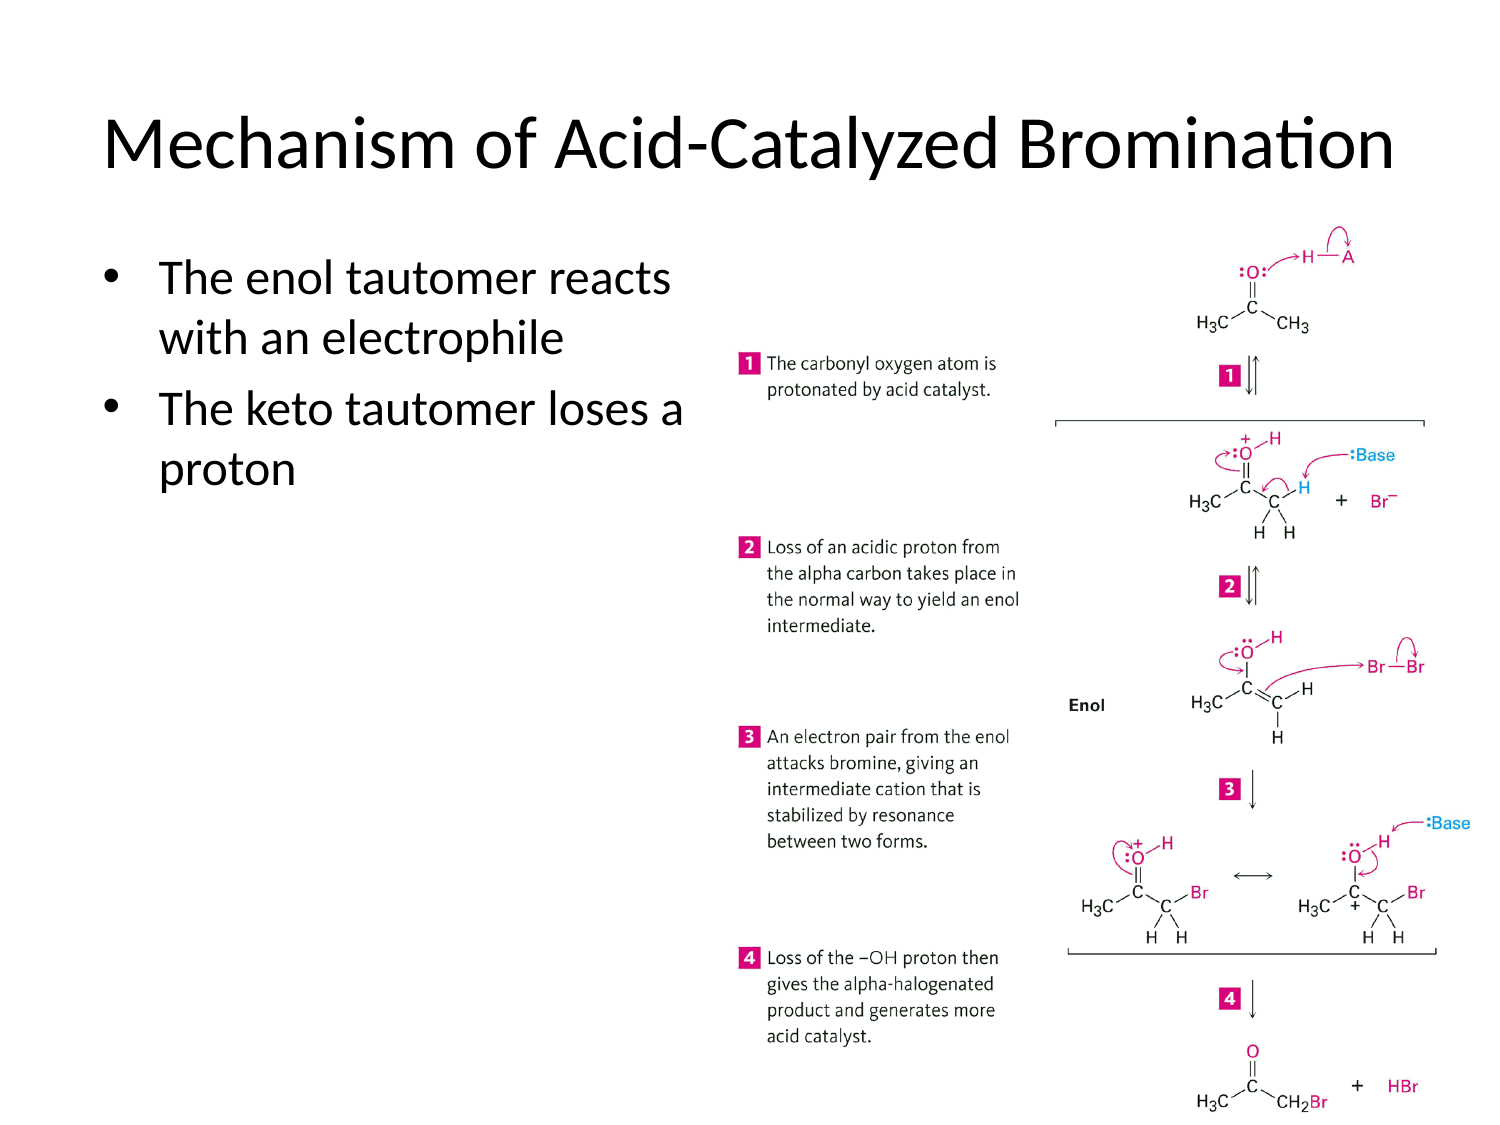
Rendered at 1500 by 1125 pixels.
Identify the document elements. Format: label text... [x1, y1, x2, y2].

list The enol tautomer reacts with an electrophile The keto tautomer loses a proton [87, 237, 713, 1075]
title Mechanism of Acid-Catalyzed Bromination [75, 45, 1425, 233]
picture [724, 224, 1483, 1113]
